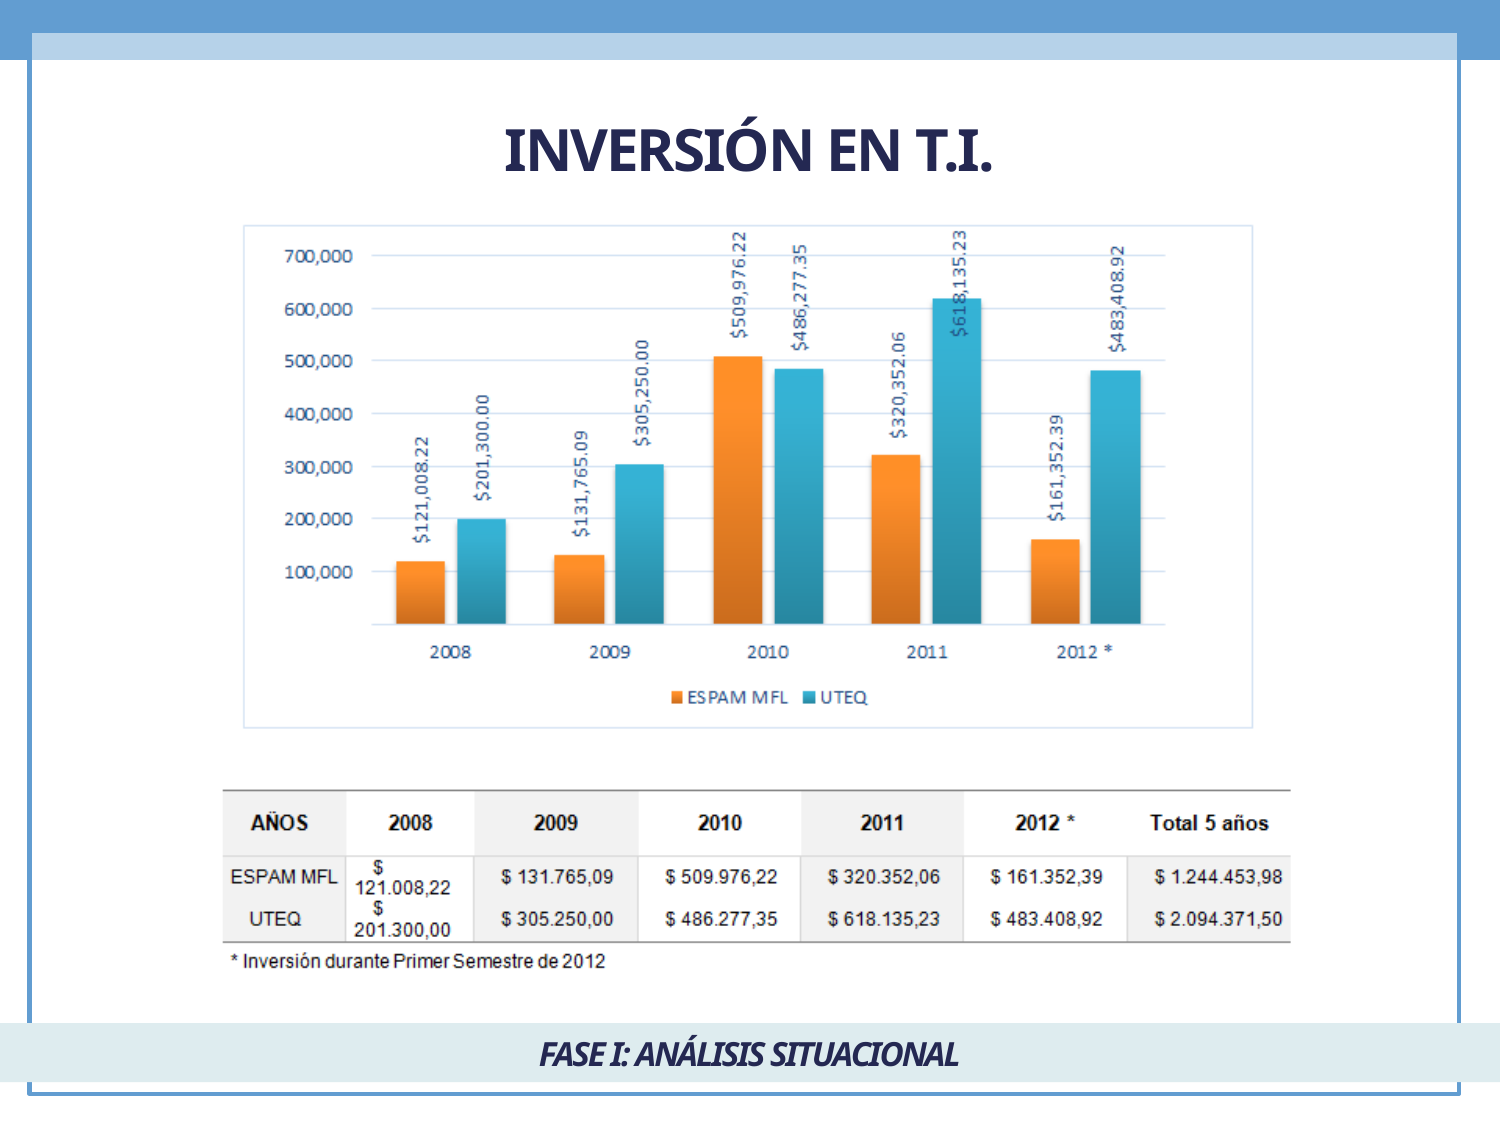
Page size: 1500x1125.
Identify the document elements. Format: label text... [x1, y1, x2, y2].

text_box Inversión en t.i. [74, 66, 1425, 229]
picture [184, 207, 1316, 987]
text_box [27, 29, 1461, 1023]
text_box [27, 1083, 1461, 1096]
text_box FASE I: ANÁLISIS SITUACIONAL [0, 1021, 1500, 1084]
